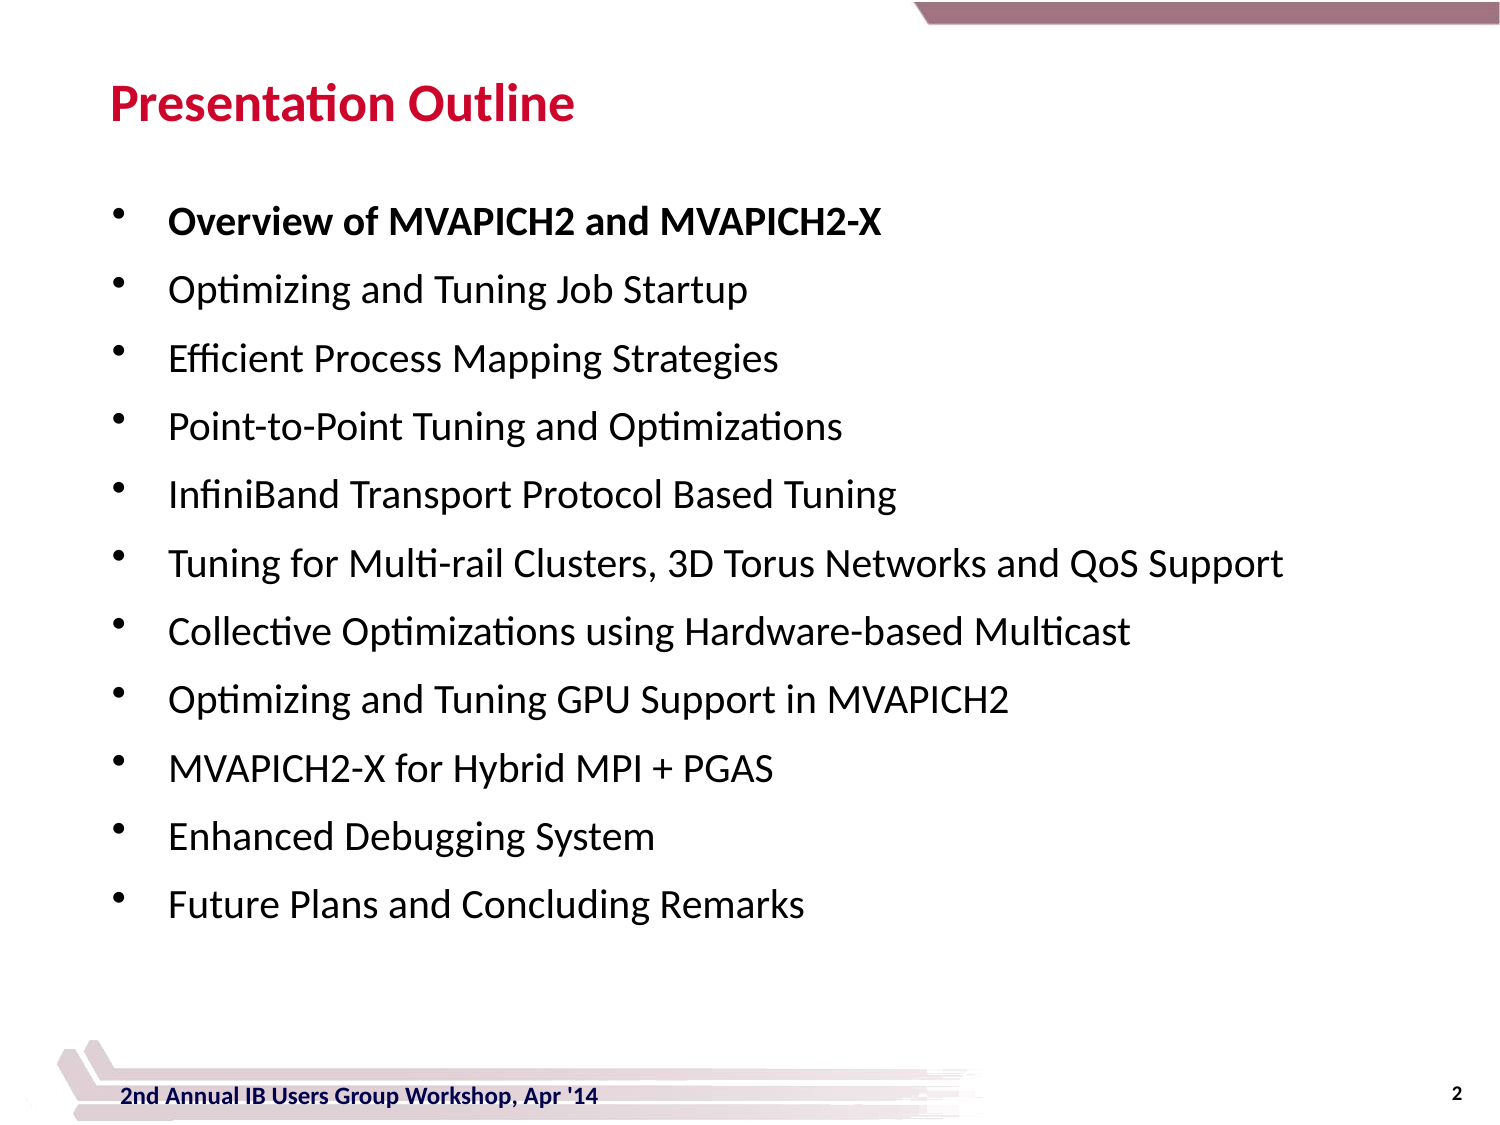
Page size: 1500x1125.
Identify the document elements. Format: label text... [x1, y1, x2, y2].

picture [0, 1, 1500, 28]
picture [0, 1033, 1500, 1123]
slide_number 2 [1378, 1076, 1478, 1113]
list Overview of MVAPICH2 and MVAPICH2-X Optimizing and Tuning Job Startup Efficient Process Mapping Strategies Point-to-Point Tuning and Optimizations InfiniBand Transport Protocol Based Tuning Tuning for Multi-rail Clusters, 3D Torus Networks and QoS Support Collective Optimizations using Hardware-based Multicast Optimizing and Tuning GPU Support in MVAPICH2 MVAPICH2-X for Hybrid MPI + PGAS Enhanced Debugging System Future Plans and Concluding Remarks [96, 187, 1388, 1014]
footer 2nd Annual IB Users Group Workshop, Apr '14 [104, 1079, 706, 1111]
title Presentation Outline [95, 60, 1424, 187]
